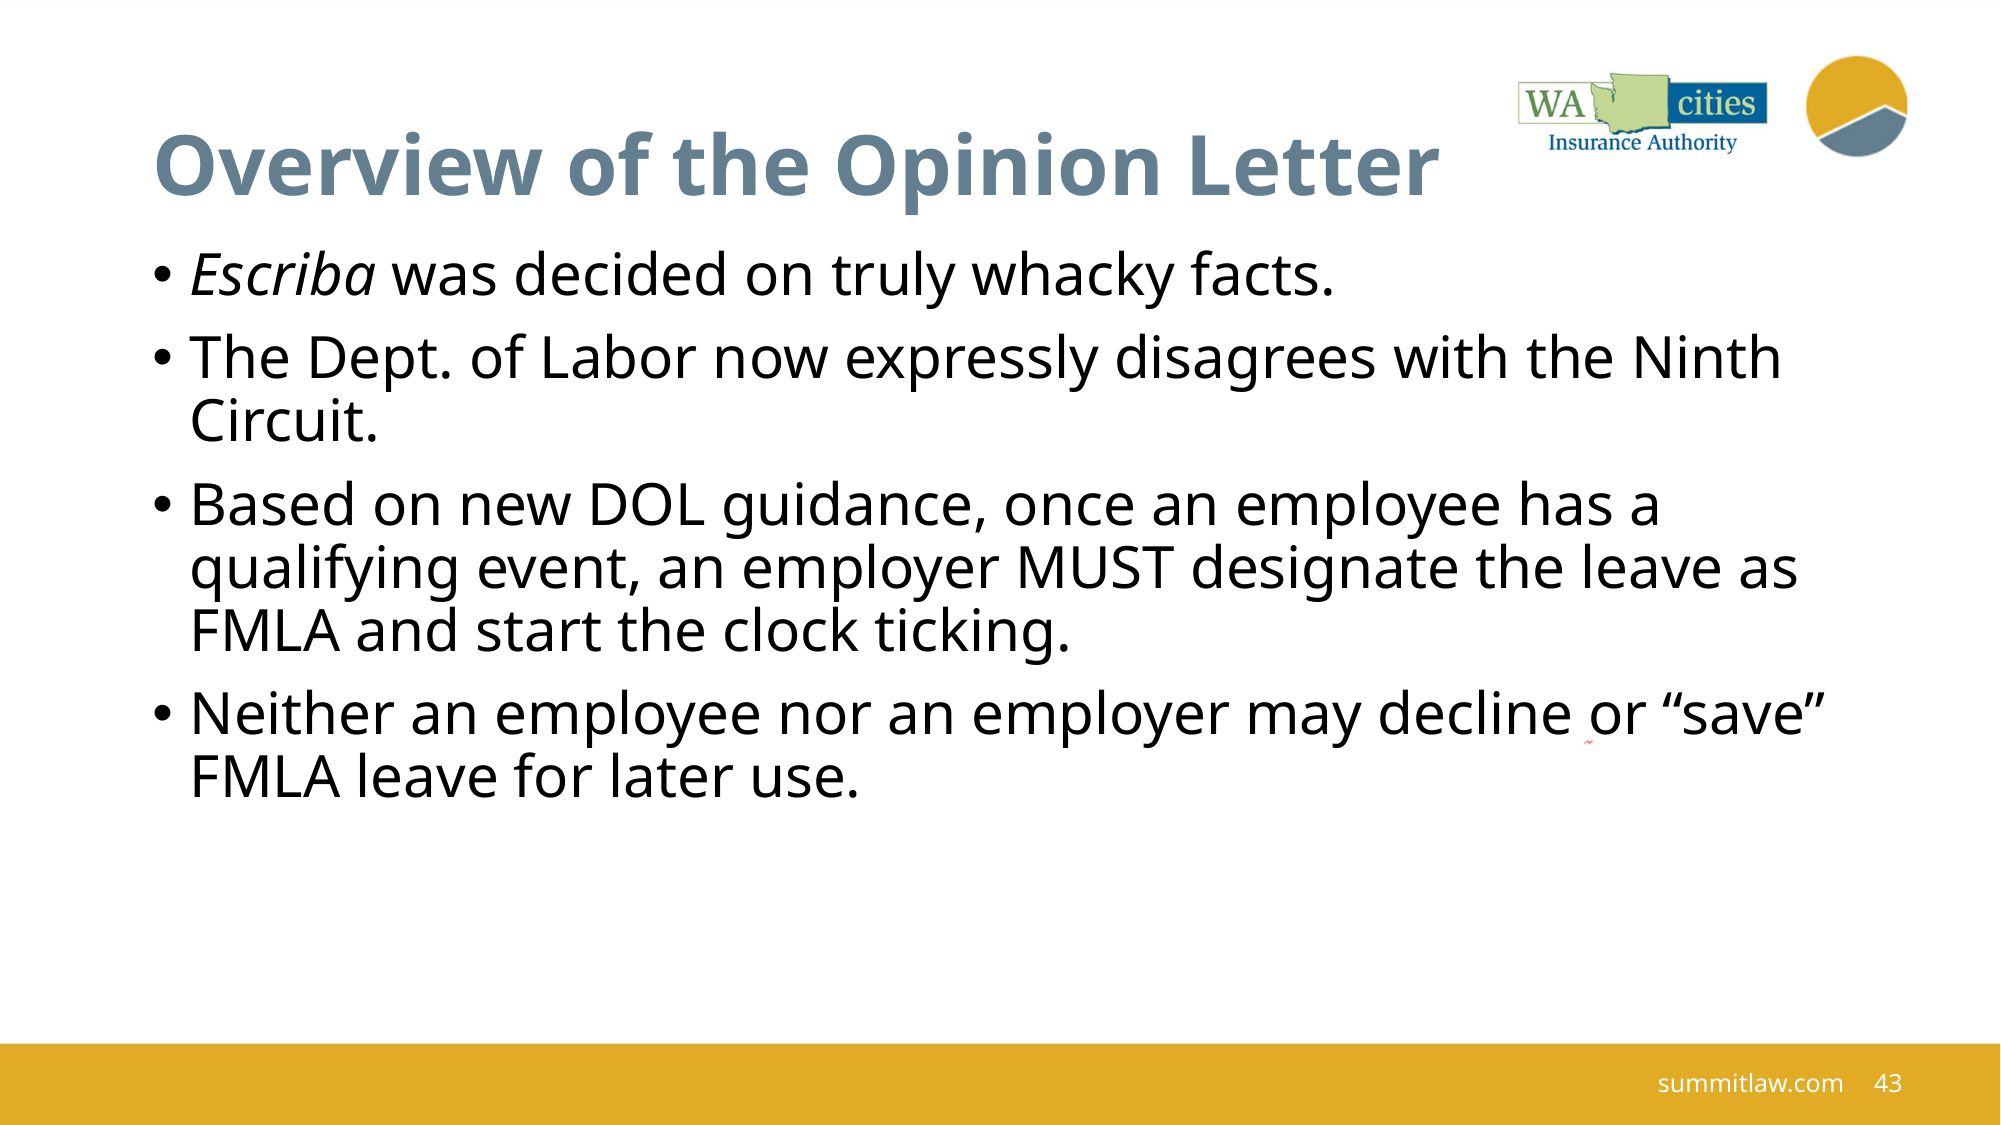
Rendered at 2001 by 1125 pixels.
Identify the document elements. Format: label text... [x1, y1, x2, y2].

picture [0, 0, 2001, 1125]
list Escriba was decided on truly whacky facts. The Dept. of Labor now expressly disagrees with the Ninth Circuit. Based on new DOL guidance, once an employee has a qualifying event, an employer MUST designate the leave as FMLA and start the clock ticking. Neither an employee nor an employer may decline or “save” FMLA leave for later use. [137, 237, 1863, 964]
title Overview of the Opinion Letter [137, 59, 1863, 237]
slide_number 43 [1859, 1060, 2000, 1120]
footer summitlaw.com [1184, 1060, 1859, 1120]
